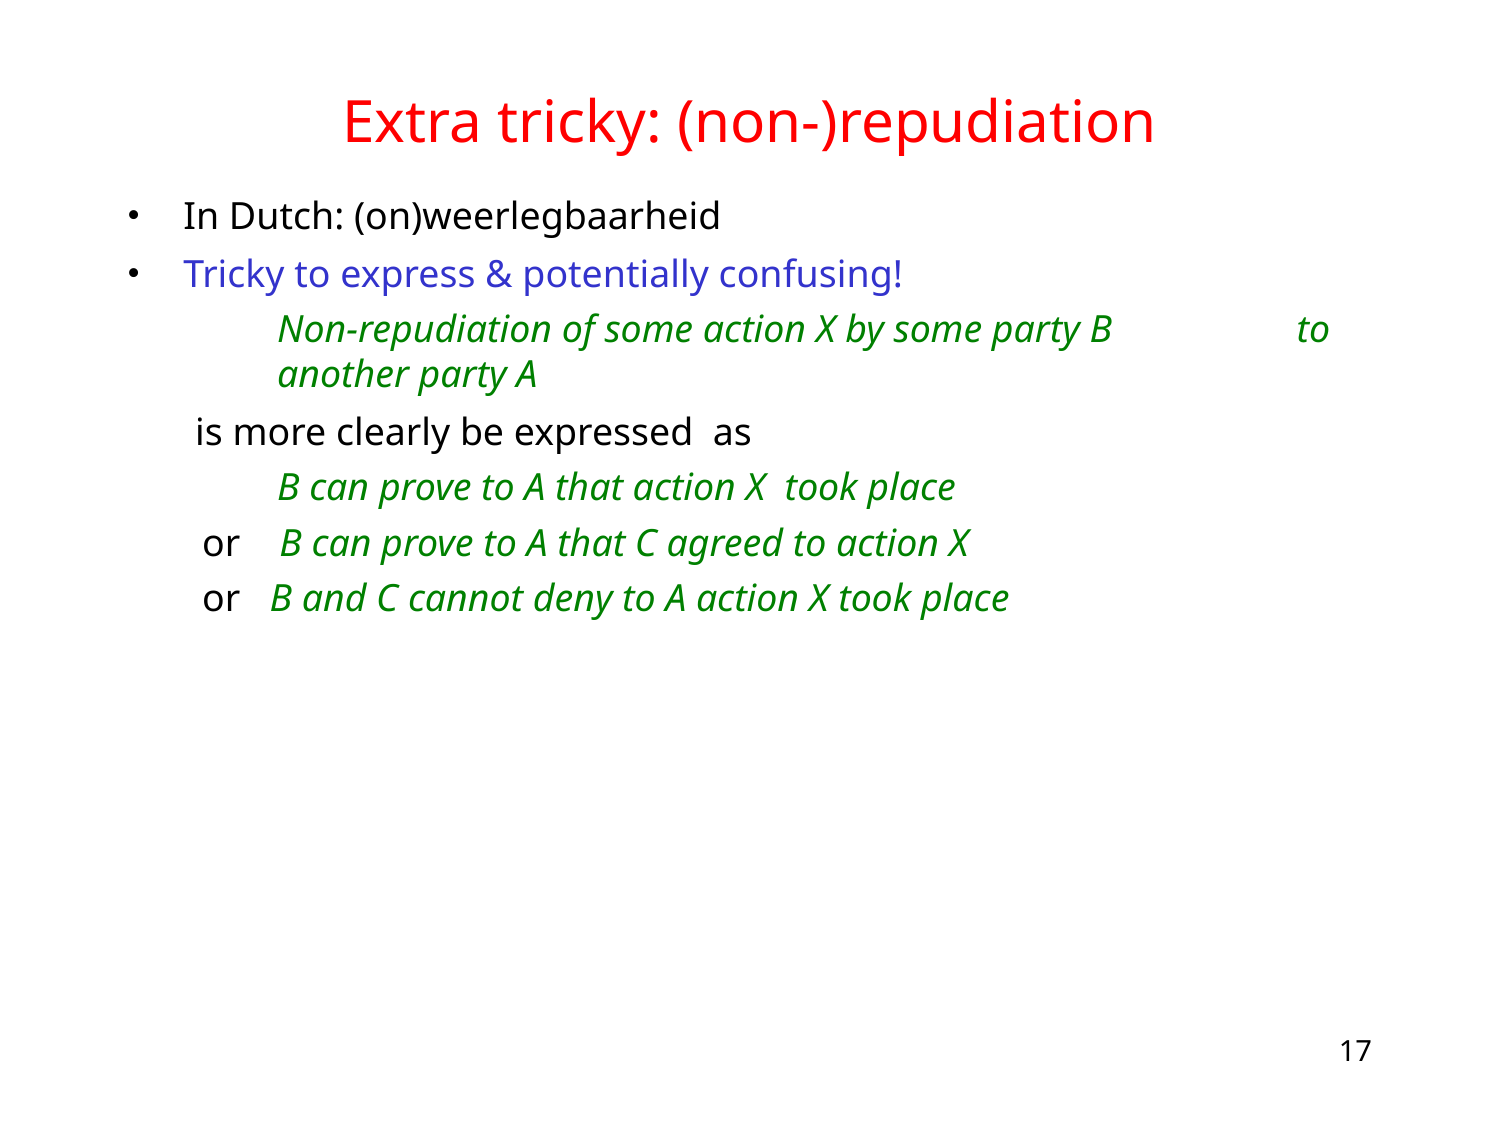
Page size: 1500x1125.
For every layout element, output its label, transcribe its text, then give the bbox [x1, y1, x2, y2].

slide_number 17 [1074, 1024, 1388, 1100]
title Extra tricky: (non-)repudiation [112, 54, 1387, 184]
list In Dutch: (on)weerlegbaarheid Tricky to express & potentially confusing! Non-repudiation of some action X by some party B to another party A is more clearly be expressed as B can prove to A that action X took place or B can prove to A that C agreed to action X or B and C cannot deny to A action X took place [112, 184, 1387, 955]
